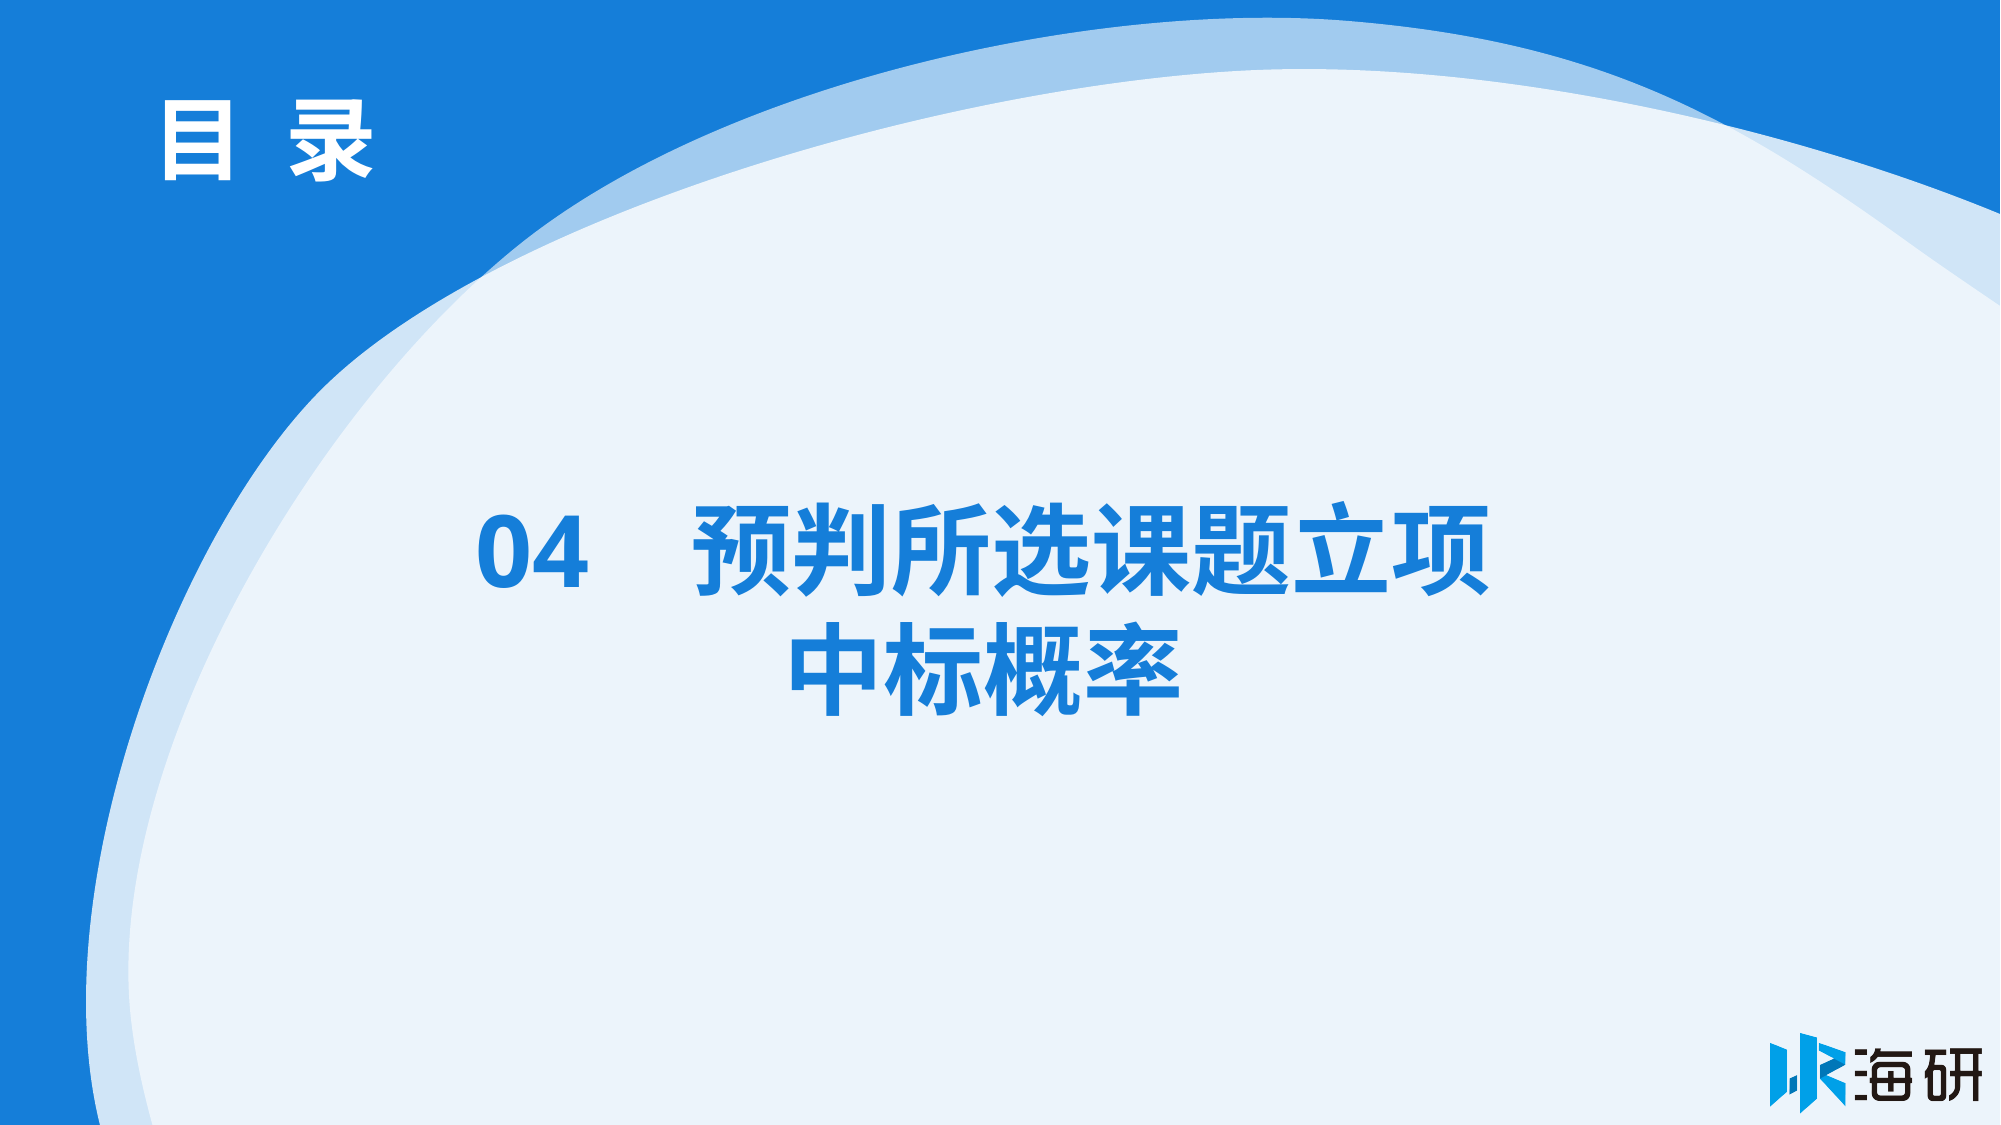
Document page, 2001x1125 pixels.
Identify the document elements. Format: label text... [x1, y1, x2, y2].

text_box 04 预判所选课题立项中标概率 [434, 479, 1533, 735]
picture [1770, 1018, 1995, 1121]
list 目 录 [137, 77, 430, 198]
